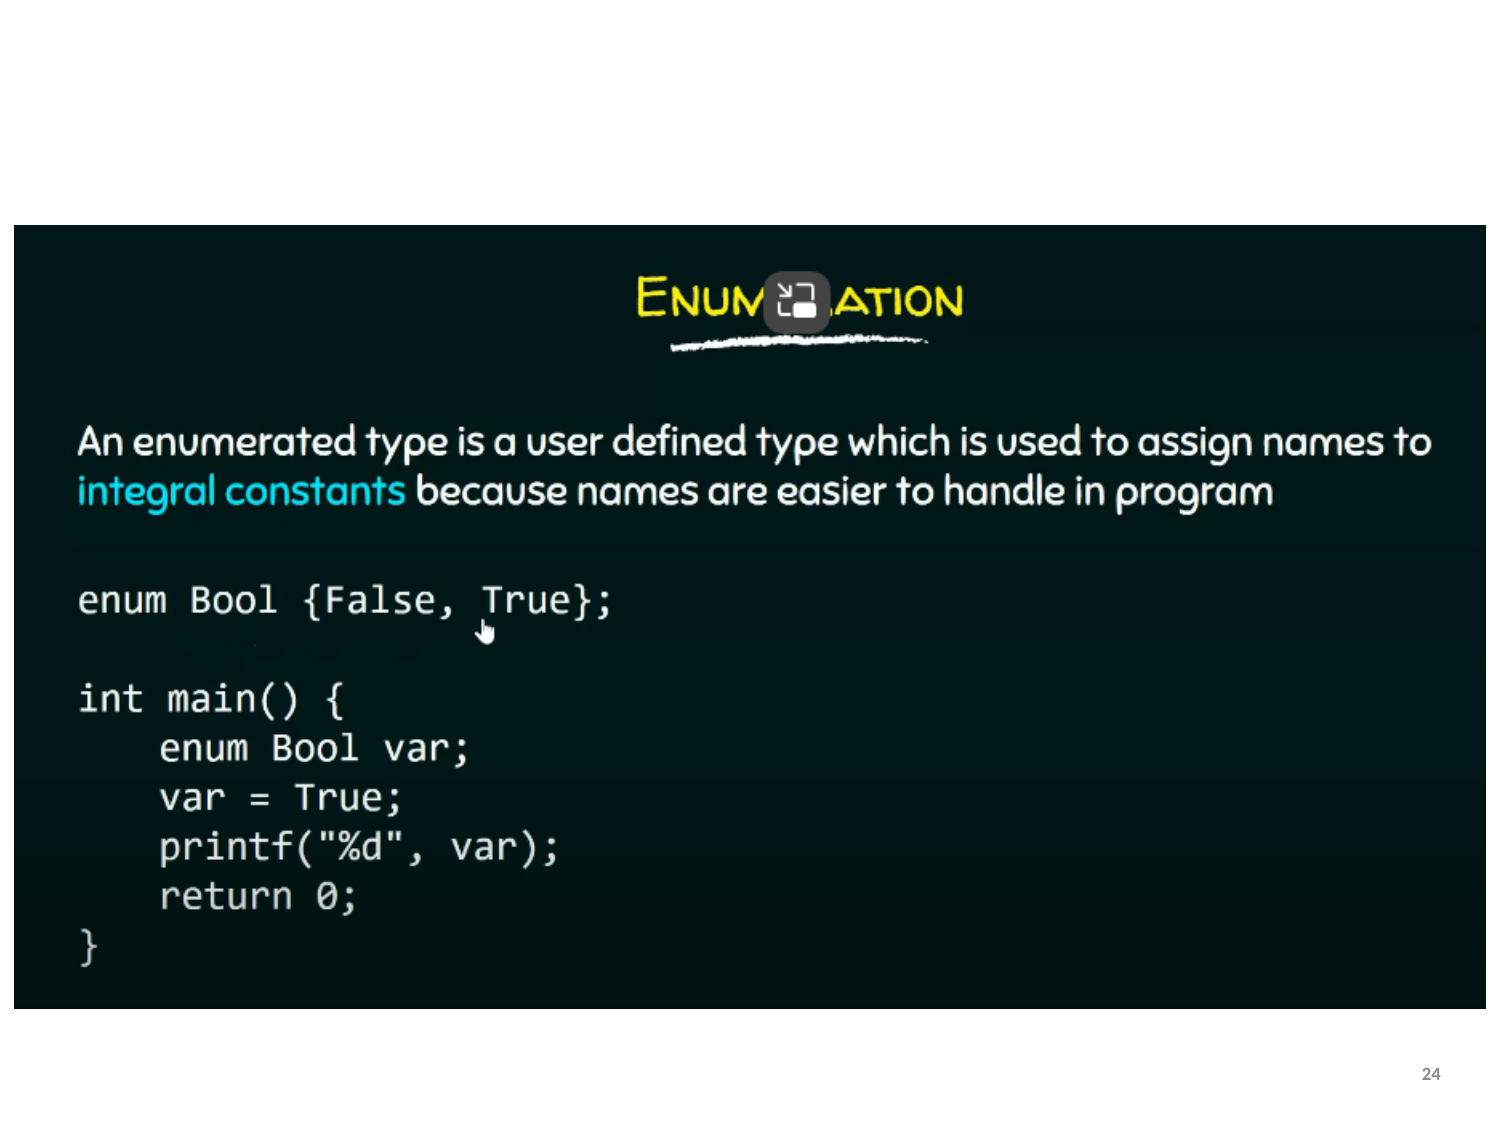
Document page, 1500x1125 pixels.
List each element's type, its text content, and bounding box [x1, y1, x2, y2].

picture [14, 225, 1486, 1009]
slide_number 24 [1396, 1042, 1456, 1103]
